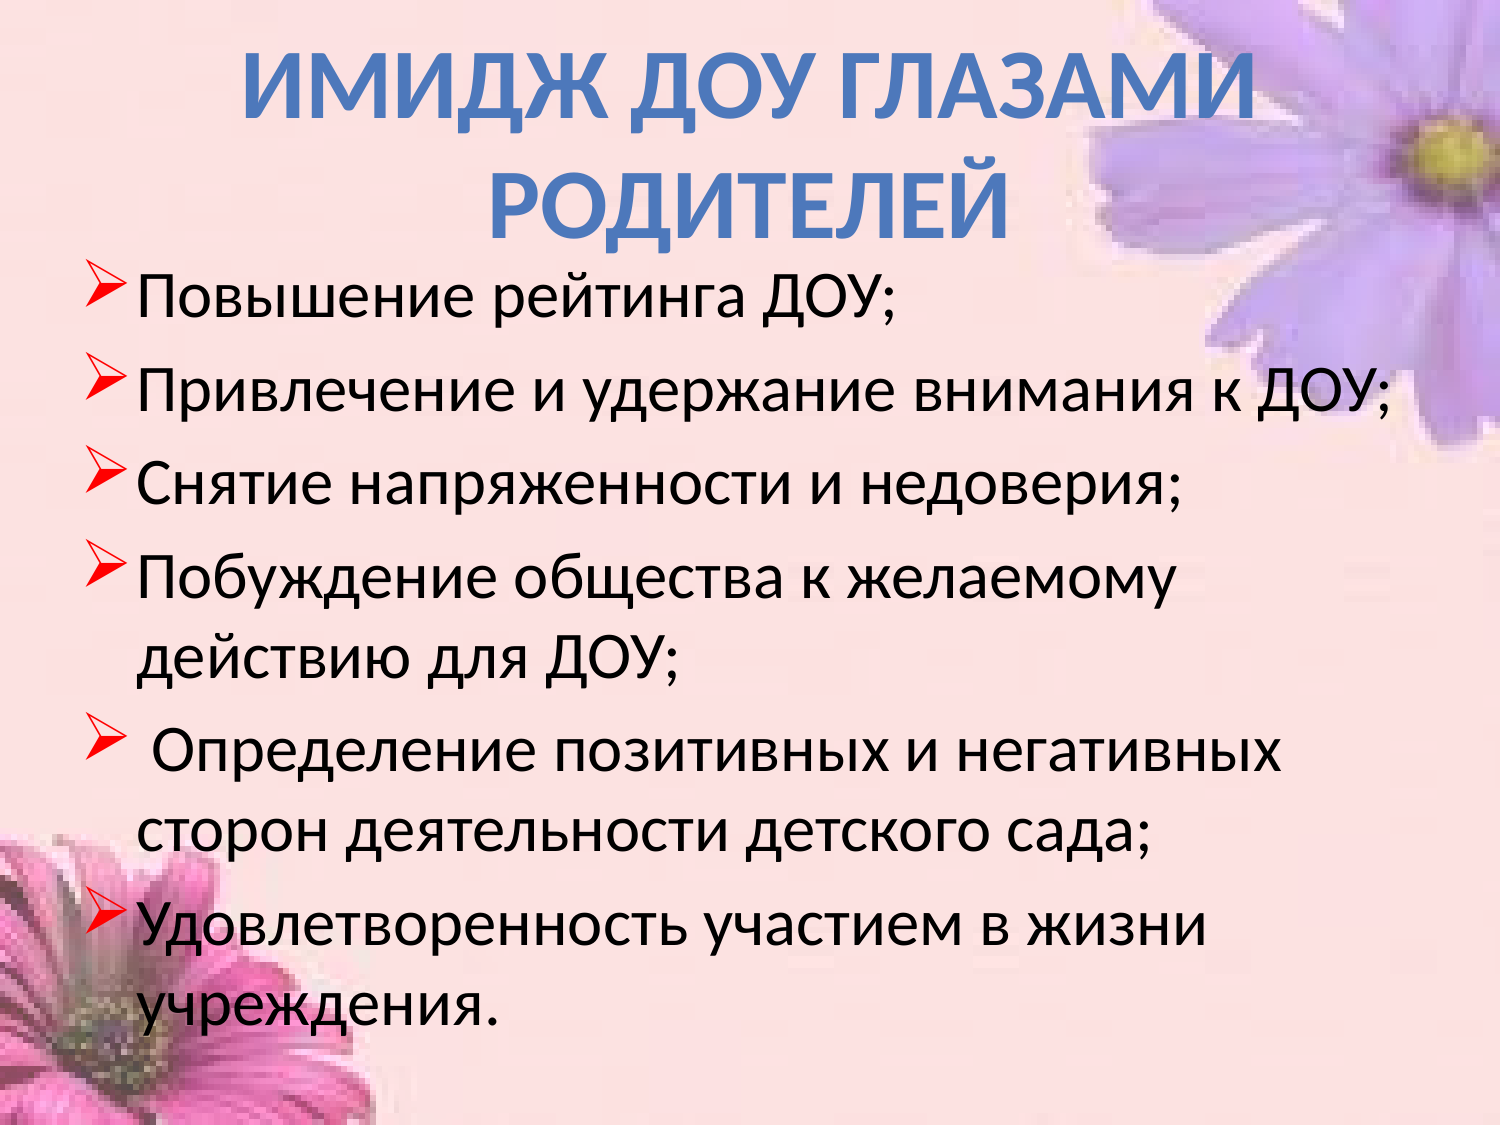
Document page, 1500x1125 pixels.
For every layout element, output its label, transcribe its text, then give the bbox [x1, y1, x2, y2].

title Имидж доу глазами родителей [75, 45, 1425, 233]
list Повышение рейтинга ДОУ; Привлечение и удержание внимания к ДОУ; Снятие напряженности и недоверия; Побуждение общества к желаемому действию для ДОУ; Определение позитивных и негативных сторон деятельности детского сада; Удовлетворенность участием в жизни учреждения. [64, 243, 1425, 1100]
